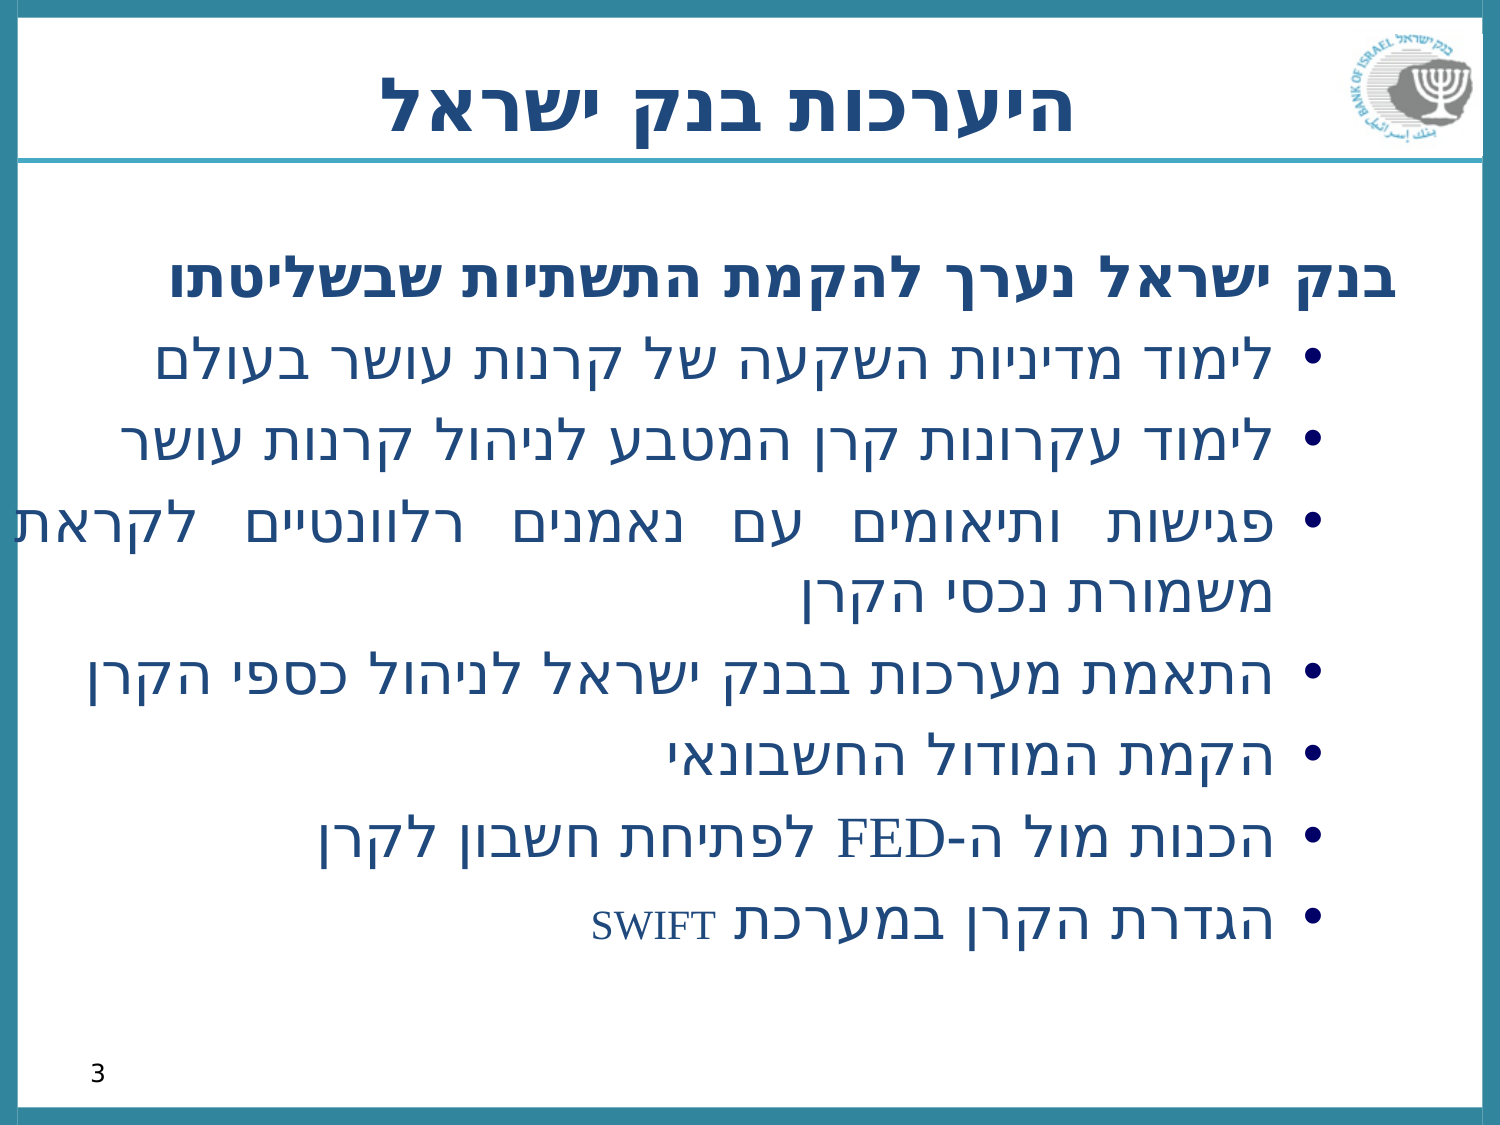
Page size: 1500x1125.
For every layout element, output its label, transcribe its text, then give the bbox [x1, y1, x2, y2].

text_box בנק ישראל נערך להקמת התשתיות שבשליטתו לימוד מדיניות השקעה של קרנות עושר בעולם לימוד עקרונות קרן המטבע לניהול קרנות עושר פגישות ותיאומים עם נאמנים רלוונטיים לקראת משמורת נכסי הקרן התאמת מערכות בבנק ישראל לניהול כספי הקרן הקמת המודול החשבונאי הכנות מול ה-FED לפתיחת חשבון לקרן הגדרת הקרן במערכת SWIFT [0, 231, 1413, 941]
picture [1328, 30, 1483, 156]
slide_number 3 [75, 1042, 425, 1103]
text_box [110, 42, 1390, 150]
text_box היערכות בנק ישראל [338, 48, 1093, 154]
